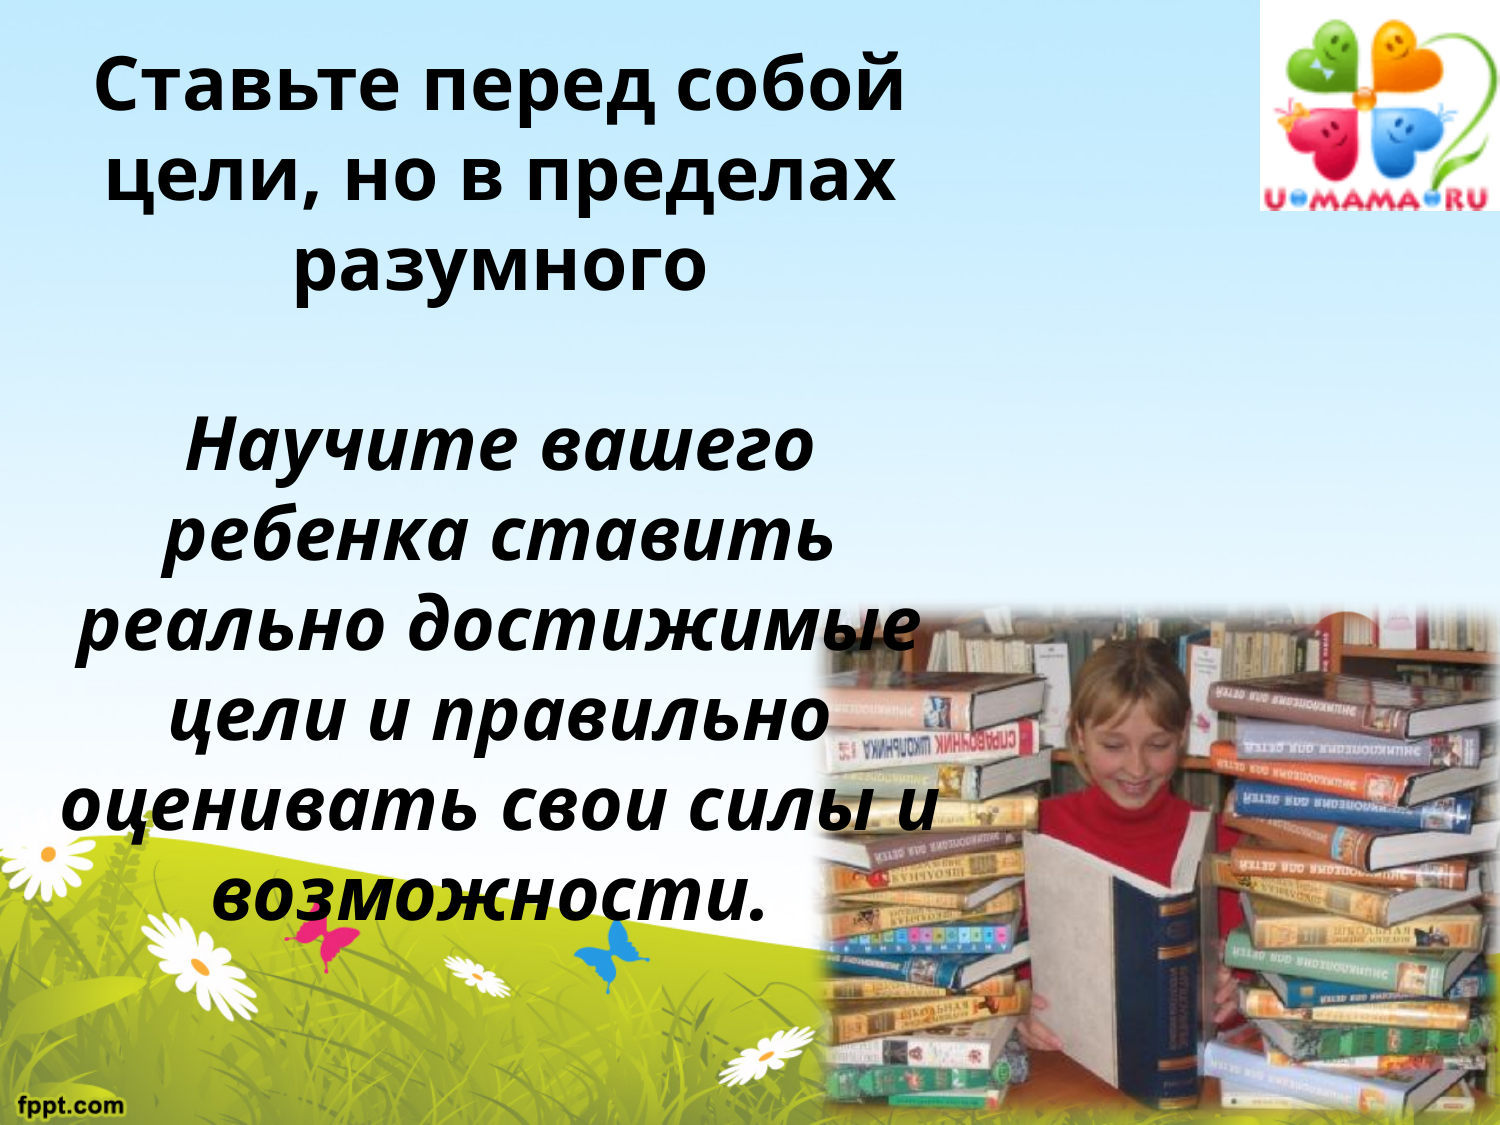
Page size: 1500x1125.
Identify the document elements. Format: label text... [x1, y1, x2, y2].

text_box Ставьте перед собой цели, но в пределах разумного Научите вашего ребенка ставить реально достижимые цели и правильно оценивать свои силы и возможности. [41, 27, 960, 943]
picture [0, 0, 1500, 1125]
